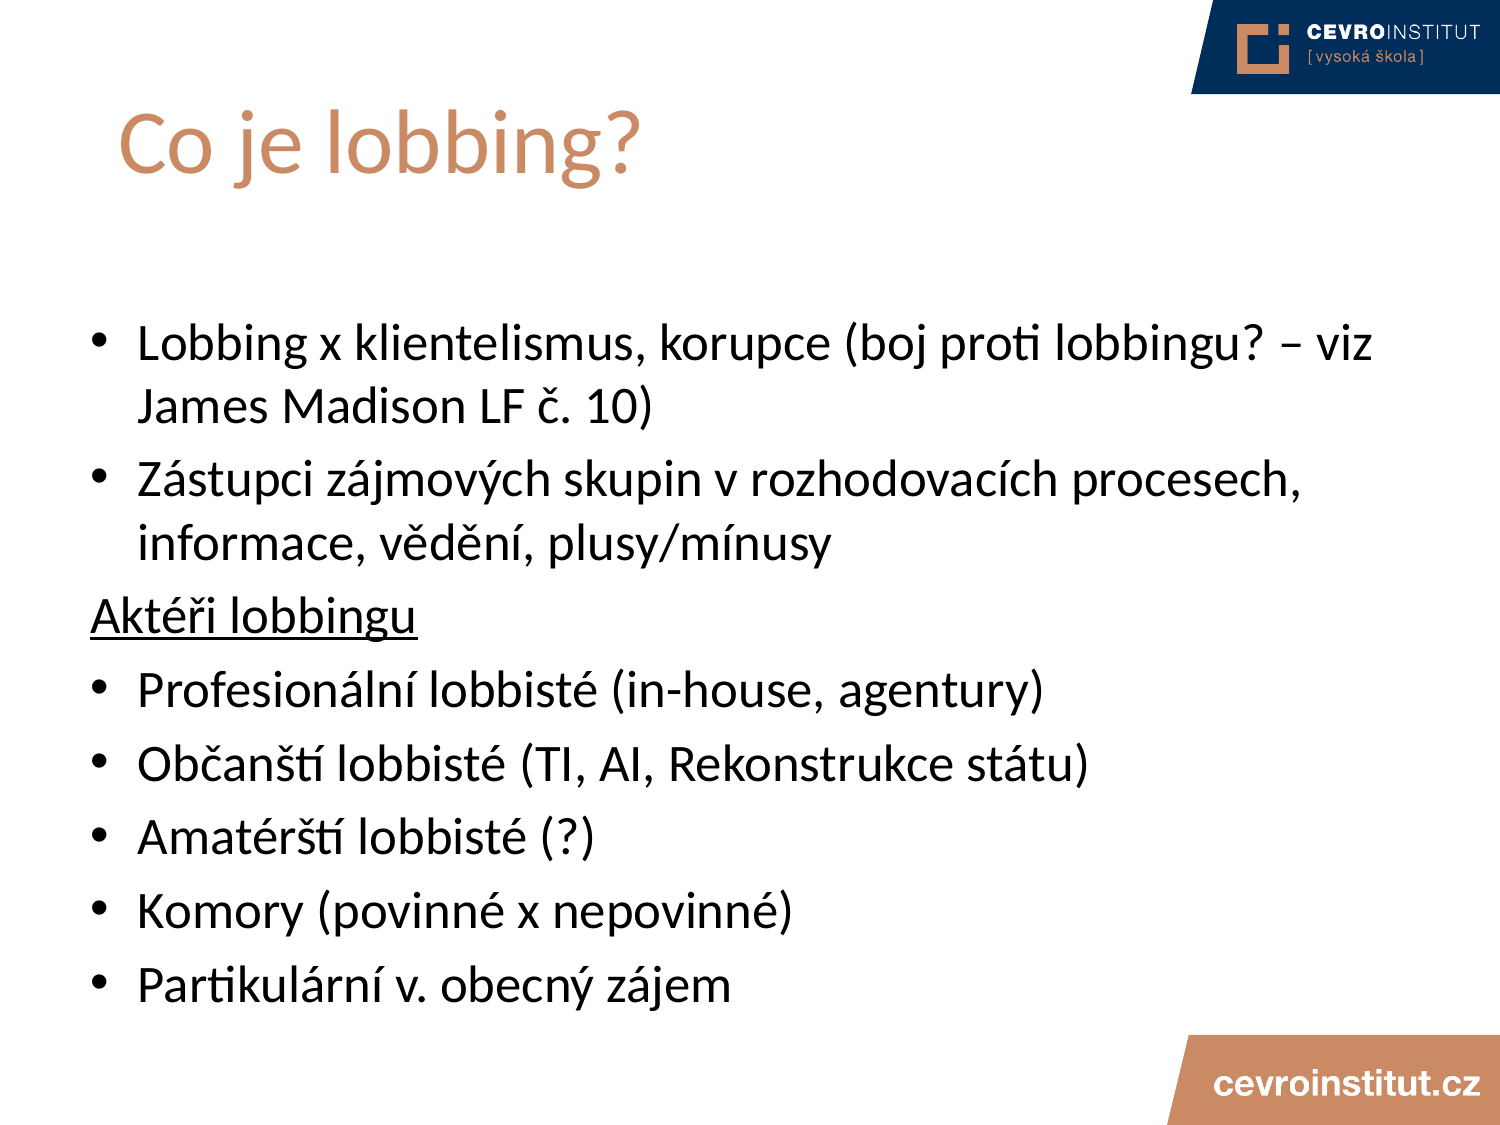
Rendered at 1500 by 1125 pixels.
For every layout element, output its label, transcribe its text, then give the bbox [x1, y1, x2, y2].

list Lobbing x klientelismus, korupce (boj proti lobbingu? – viz James Madison LF č. 10) Zástupci zájmových skupin v rozhodovacích procesech, informace, vědění, plusy/mínusy Aktéři lobbingu Profesionální lobbisté (in-house, agentury) Občanští lobbisté (TI, AI, Rekonstrukce státu) Amatérští lobbisté (?) Komory (povinné x nepovinné) Partikulární v. obecný zájem [75, 299, 1425, 1025]
title Co je lobbing? [76, 42, 1427, 231]
picture [1214, 1069, 1480, 1096]
picture [1237, 24, 1480, 74]
